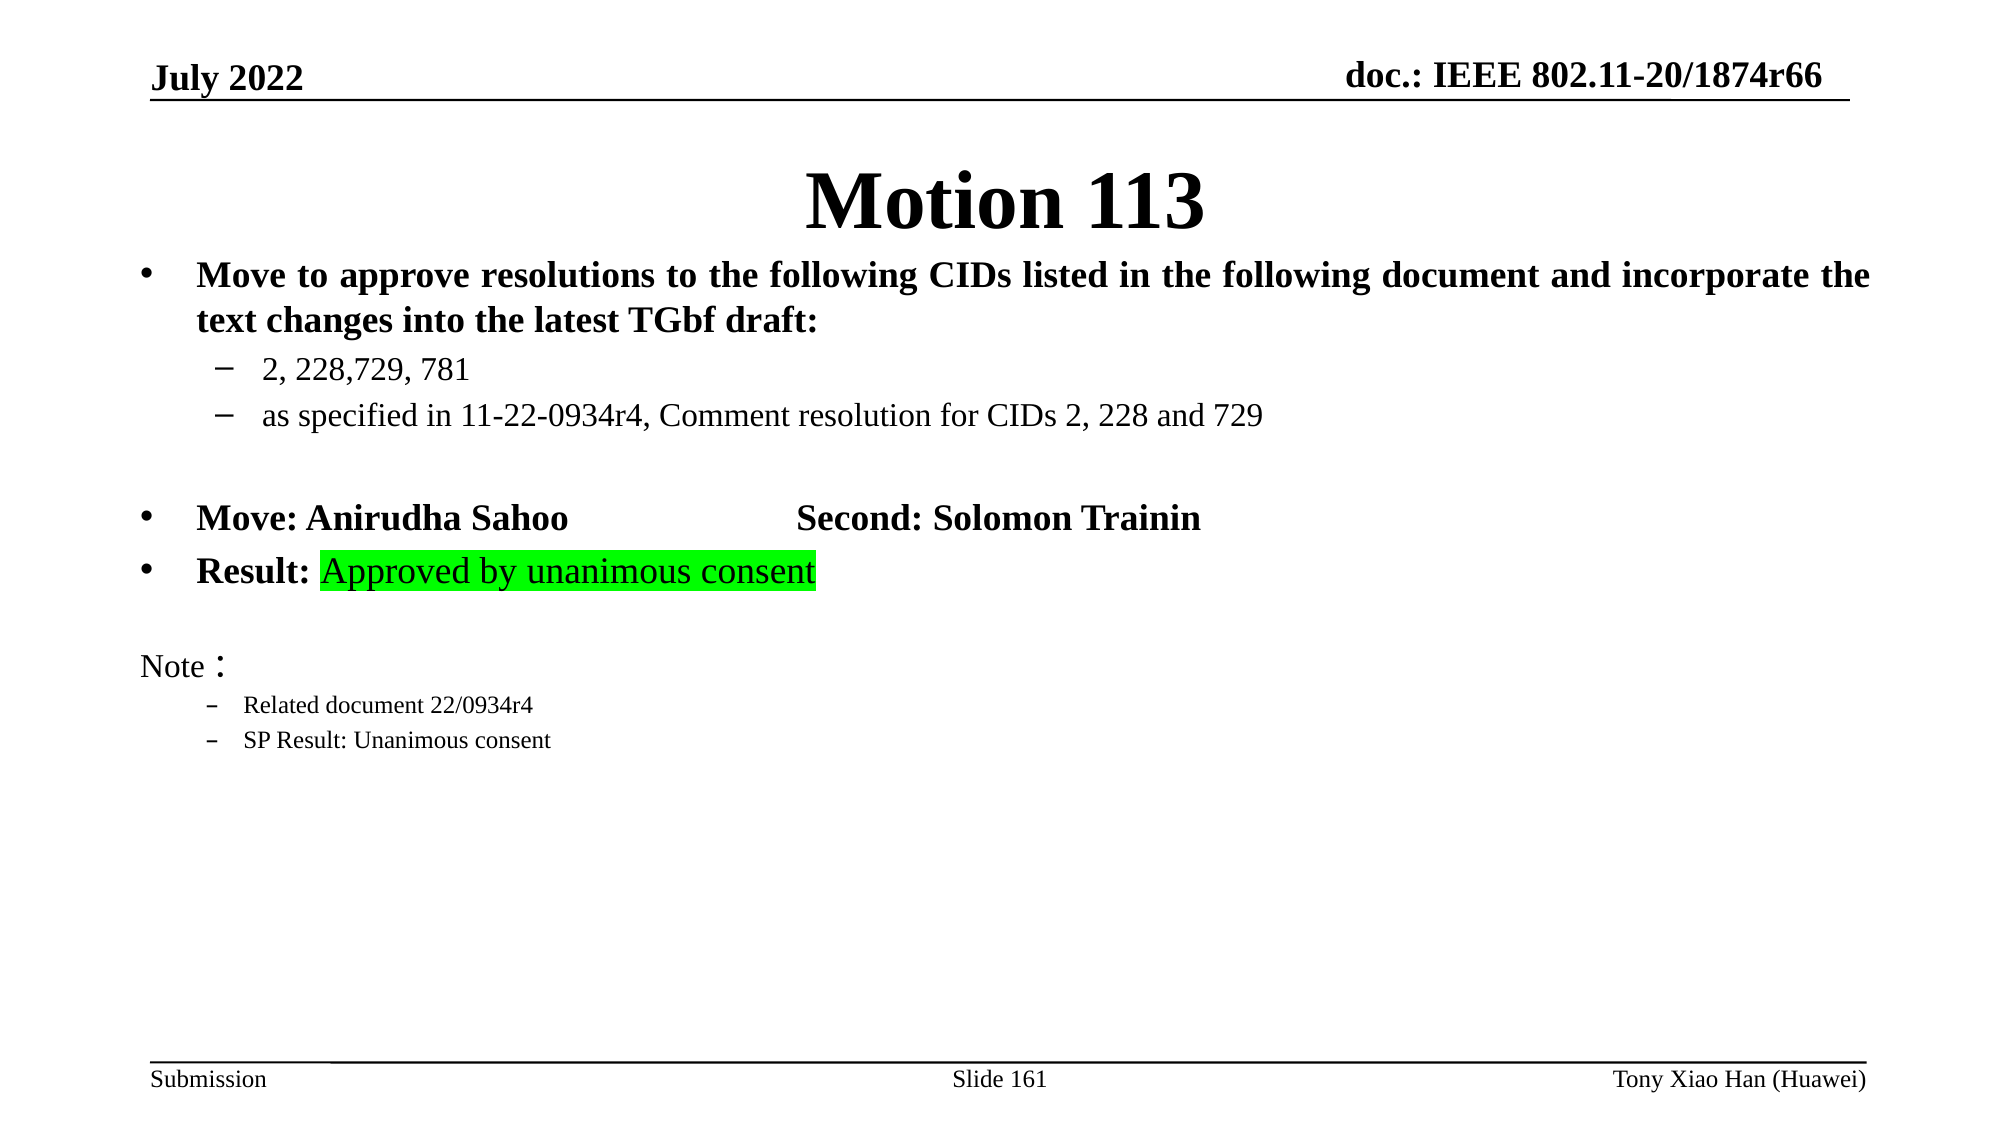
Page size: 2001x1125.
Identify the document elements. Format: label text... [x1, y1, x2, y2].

text_box Motion 113 [368, 137, 1644, 212]
text_box Move to approve resolutions to the following CIDs listed in the following document and incorporate the text changes into the latest TGbf draft: 2, 228,729, 781 as specified in 11-22-0934r4, Comment resolution for CIDs 2, 228 and 729 Move: Anirudha Sahoo Second: Solomon Trainin Result: Approved by unanimous consent Note： Related document 22/0934r4 SP Result: Unanimous consent [125, 212, 1888, 900]
